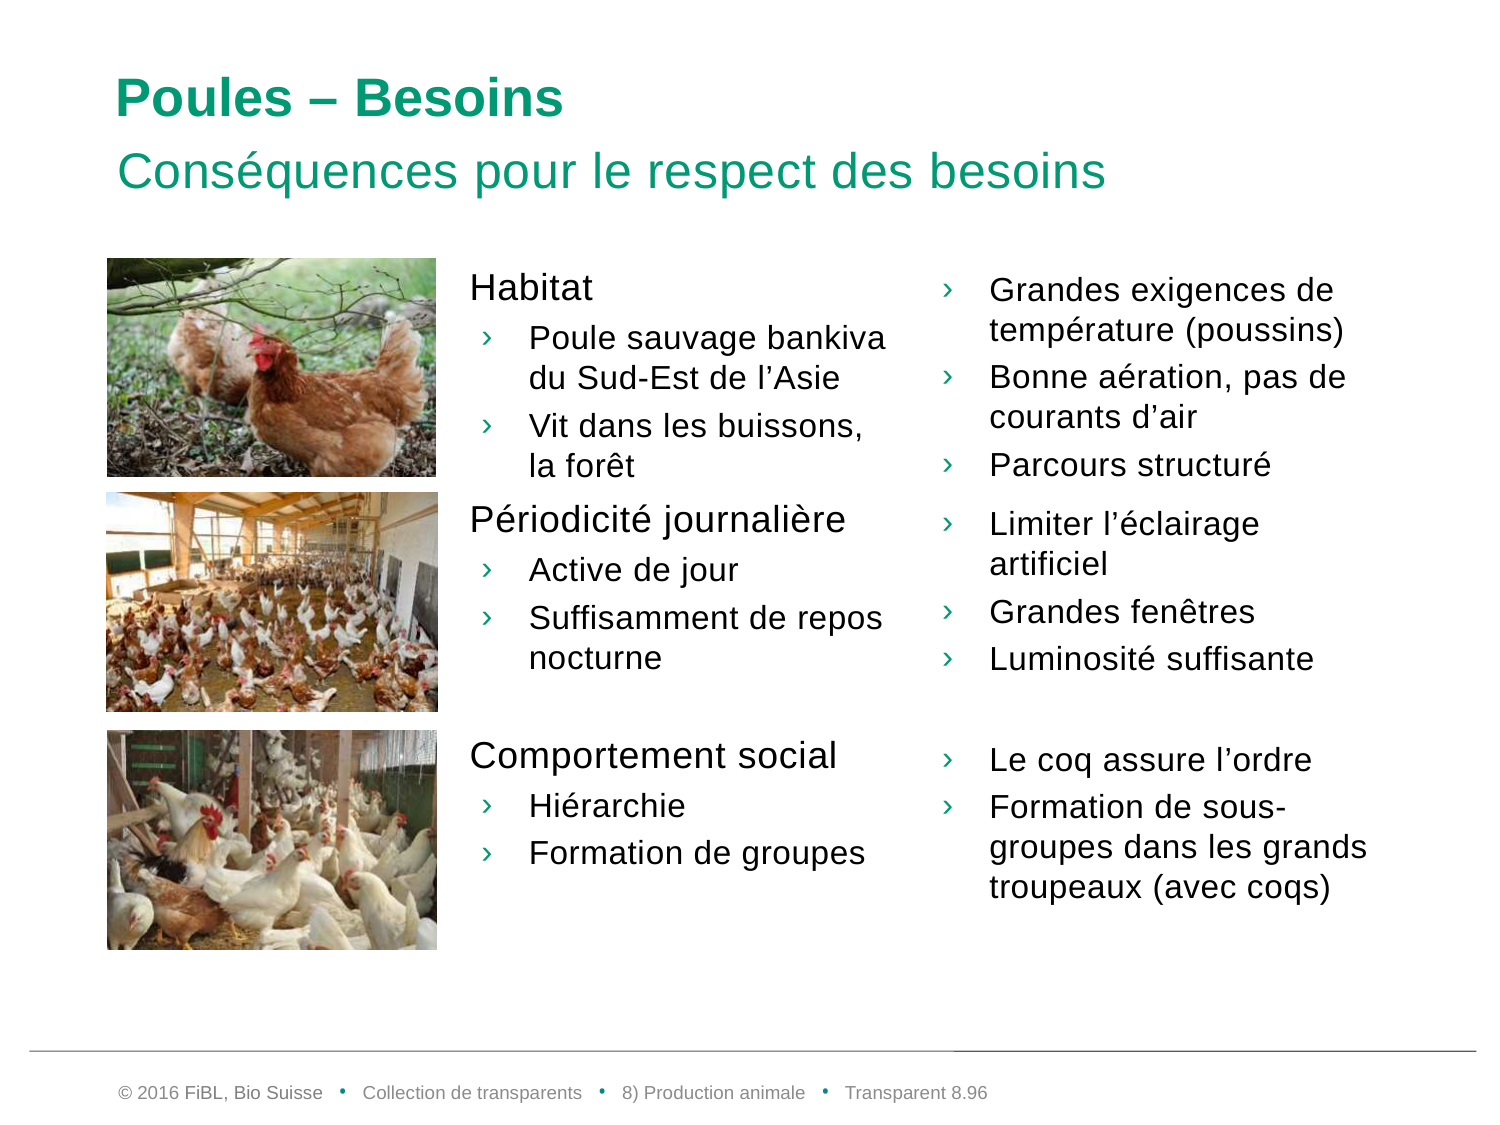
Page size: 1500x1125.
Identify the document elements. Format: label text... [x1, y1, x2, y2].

list Conséquences pour le respect des besoins [101, 137, 1397, 211]
list Périodicité journalière Active de jour Suffisamment de repos nocturne [454, 492, 904, 712]
list Grandes exigences de température (poussins) Bonne aération, pas de courants d’air Parcours structuré [915, 260, 1397, 480]
list Le coq assure l’ordre Formation de sous-groupes dans les grands troupeaux (avec coqs) [915, 730, 1397, 979]
list Comportement social Hiérarchie Formation de groupes [454, 728, 904, 977]
list Habitat Poule sauvage bankiva du Sud-Est de l’Asie Vit dans les buissons, la forêt [454, 260, 904, 480]
footer © 2016 FiBL, Bio Suisse • Collection de transparents • 8) Production animale • Transparent 8.95 [103, 1055, 1140, 1125]
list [107, 258, 436, 477]
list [106, 492, 438, 712]
title Poules – Besoins [100, 59, 1397, 138]
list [107, 730, 437, 950]
list Limiter l’éclairage artificiel Grandes fenêtres Luminosité suffisante [915, 494, 1397, 714]
